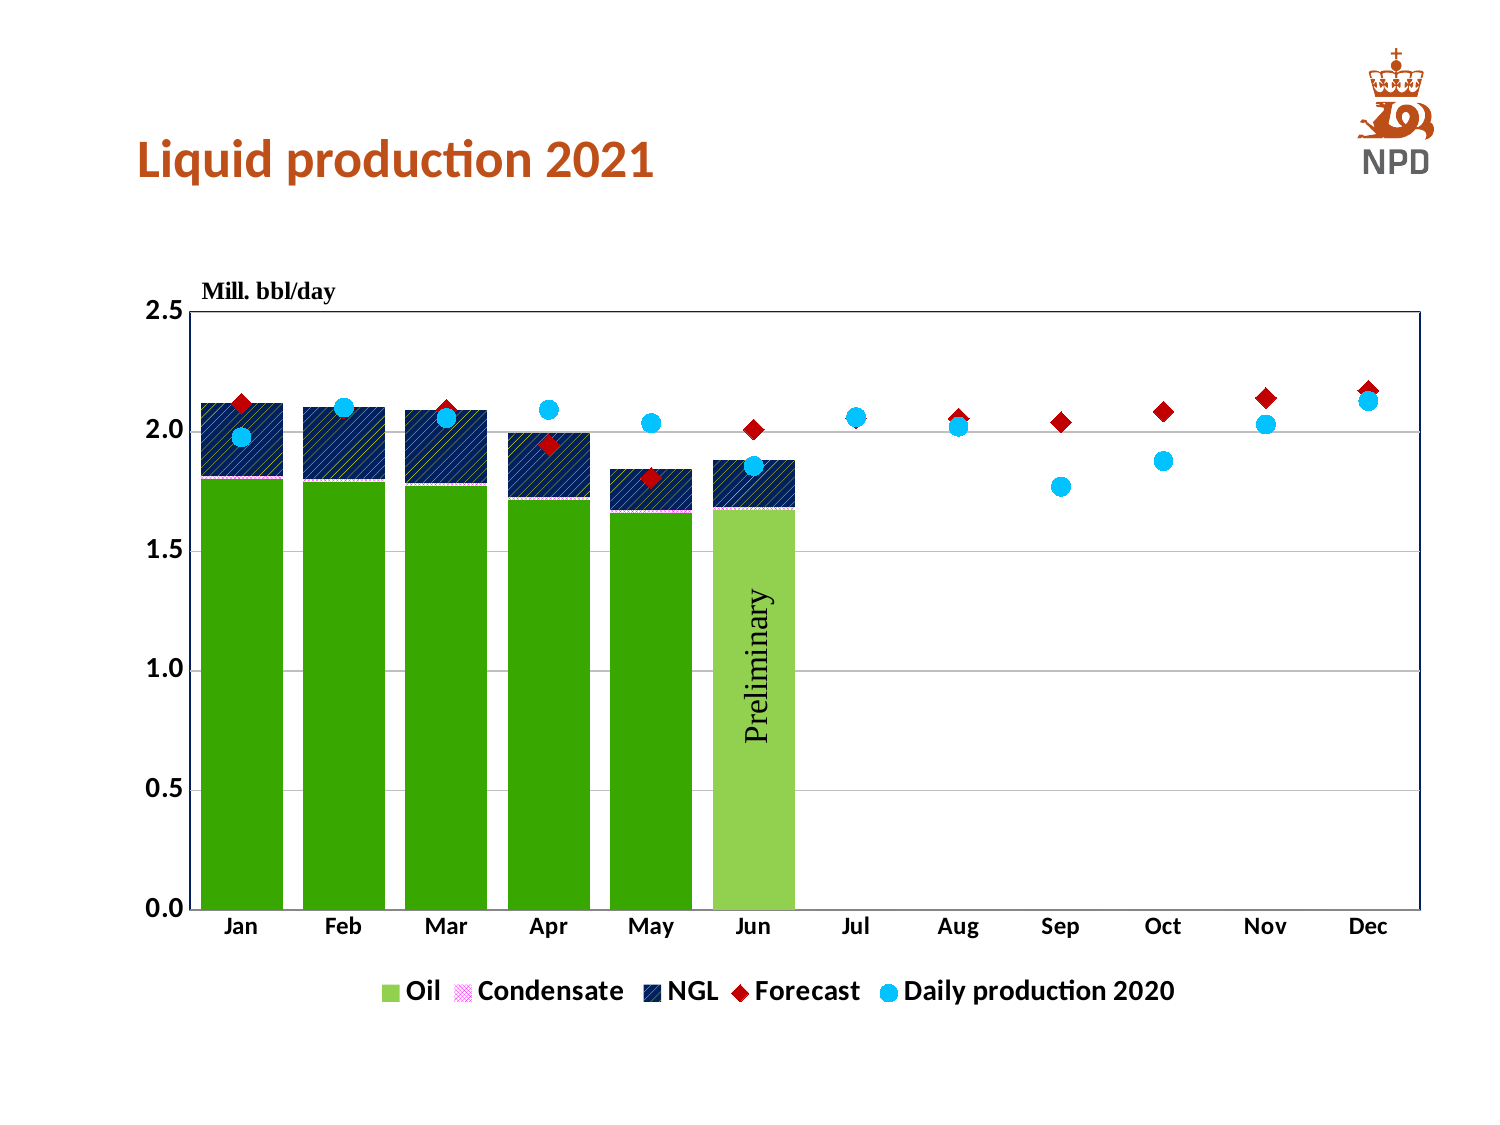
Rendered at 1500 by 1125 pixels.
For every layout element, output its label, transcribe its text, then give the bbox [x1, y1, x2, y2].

picture [1414, 48, 1434, 174]
title Liquid production 2021 [122, 48, 1414, 197]
chart [121, 231, 1448, 1030]
